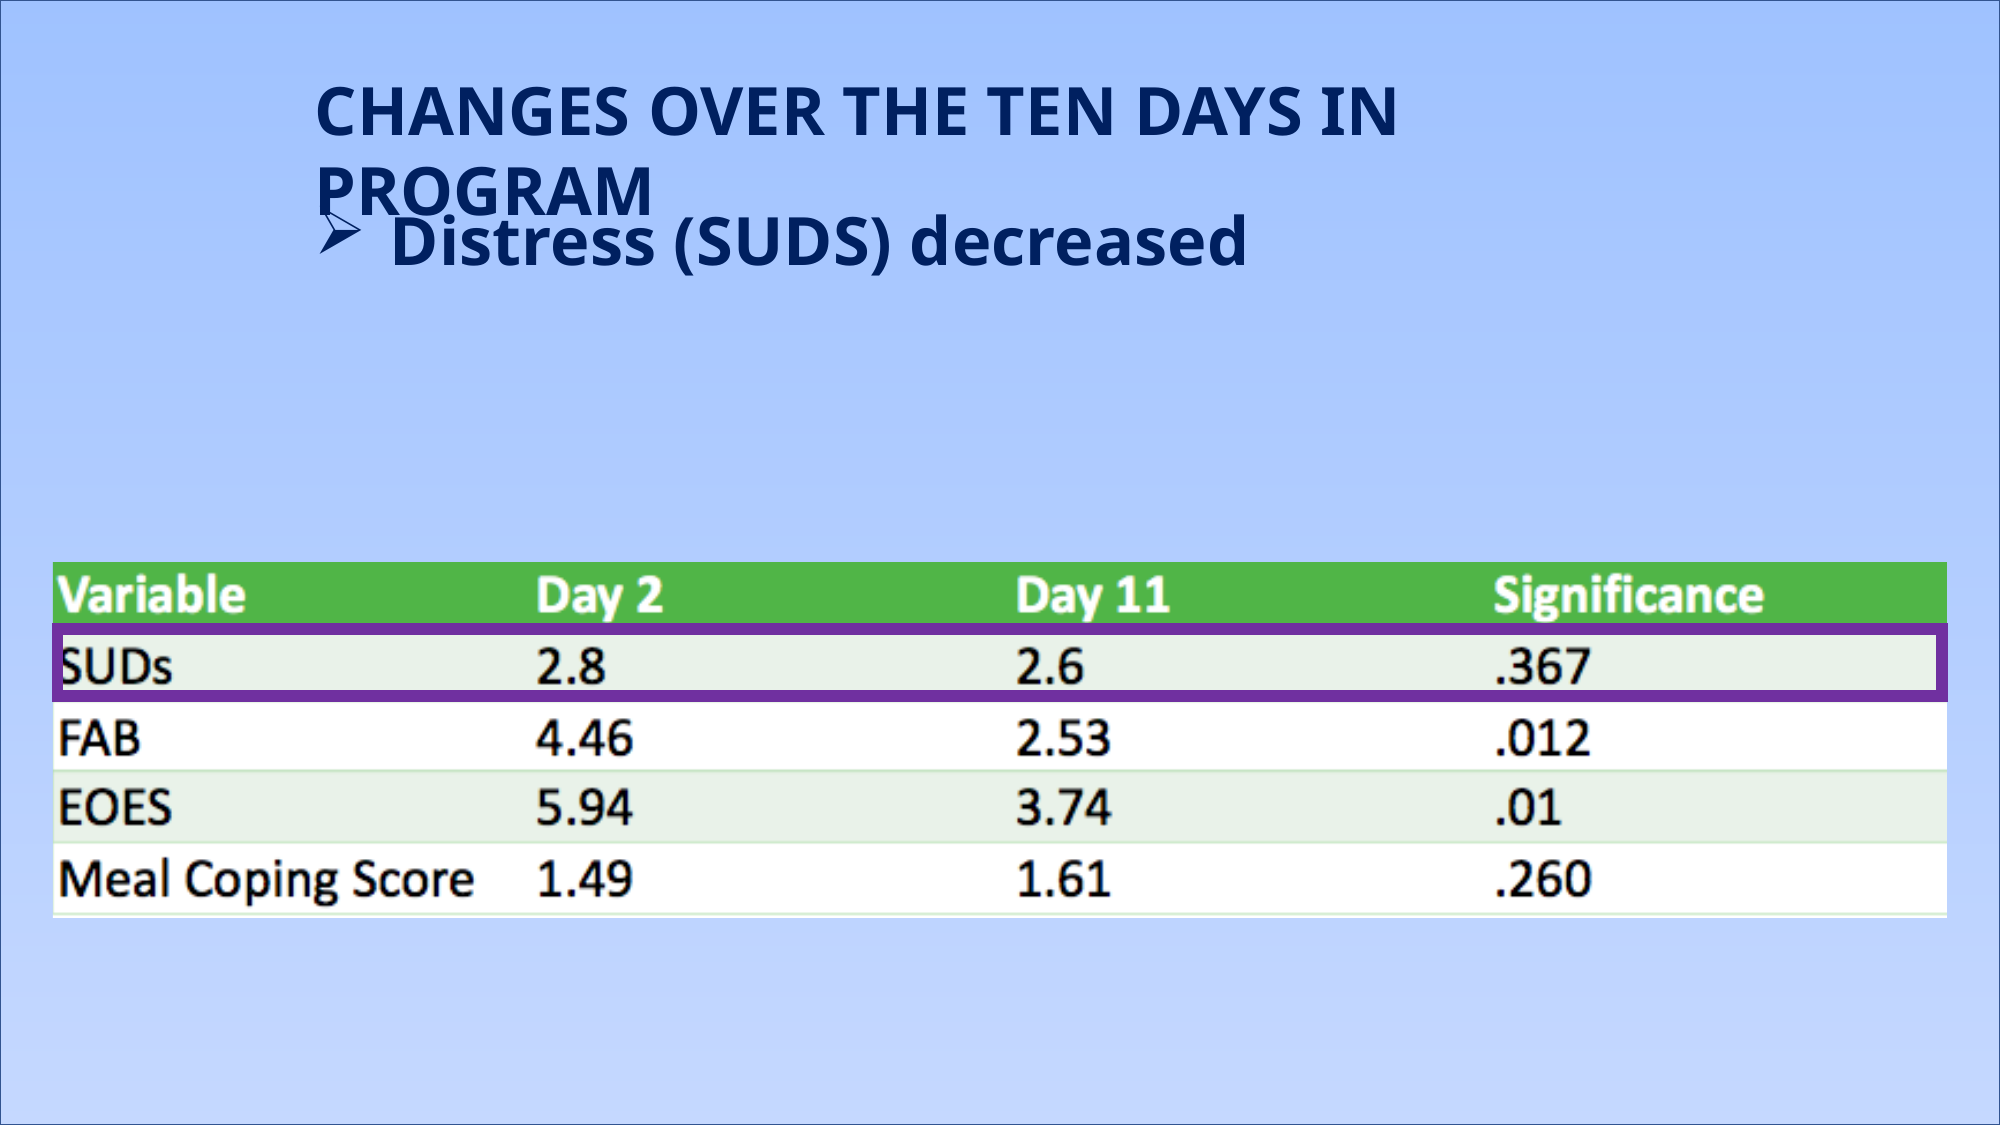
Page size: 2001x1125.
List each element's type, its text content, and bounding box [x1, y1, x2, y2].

text_box Distress (SUDS) decreased [299, 191, 1618, 366]
picture [52, 562, 1947, 918]
text_box CHANGES OVER THE TEN DAYS IN PROGRAM [299, 61, 1715, 317]
text_box [0, 0, 2000, 1125]
